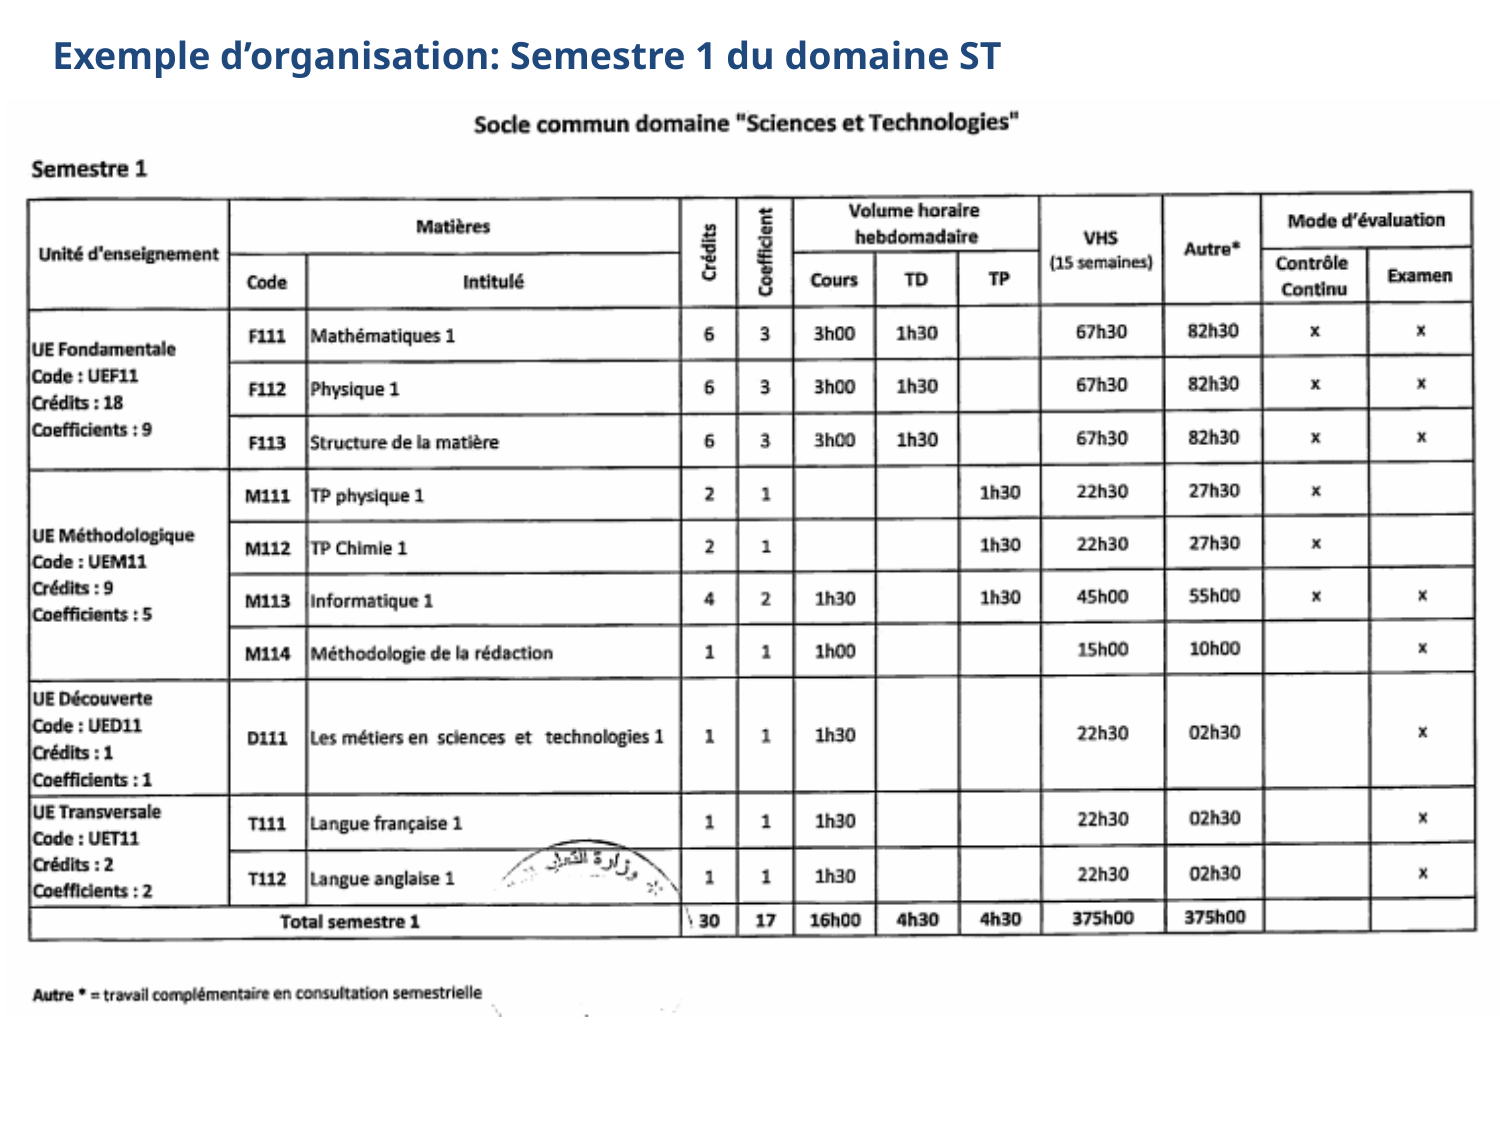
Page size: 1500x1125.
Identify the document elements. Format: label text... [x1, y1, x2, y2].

picture [5, 99, 1500, 1018]
text_box Exemple d’organisation: Semestre 1 du domaine ST [37, 24, 1338, 85]
